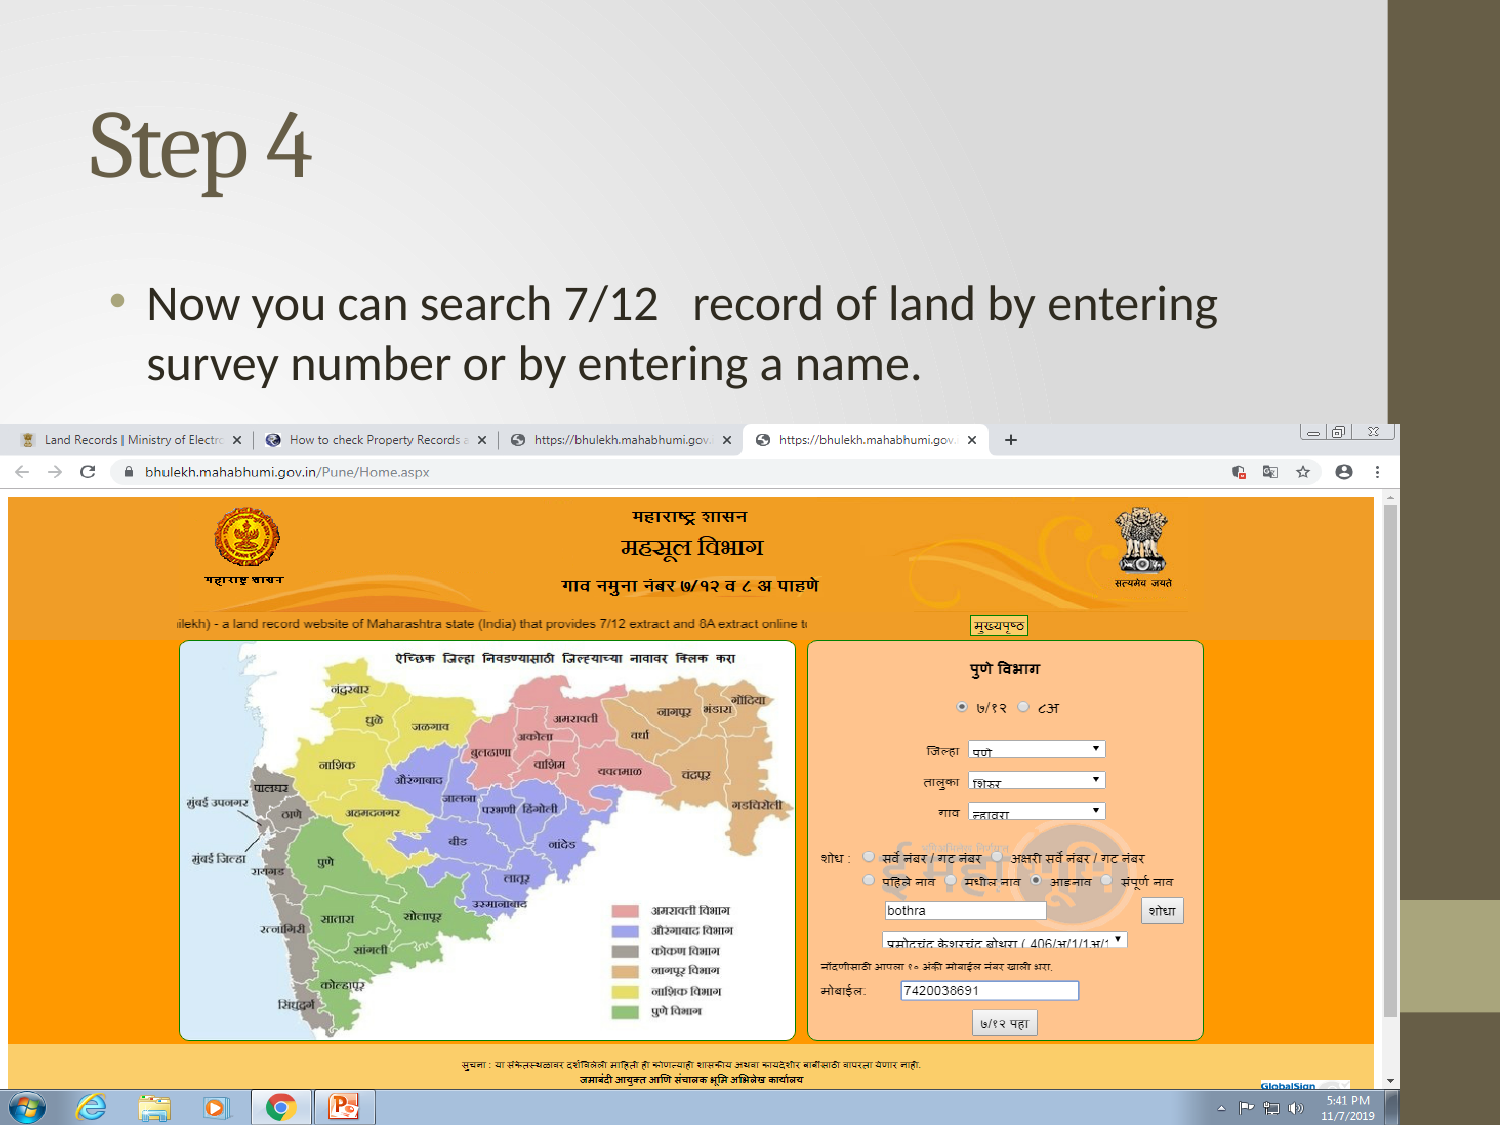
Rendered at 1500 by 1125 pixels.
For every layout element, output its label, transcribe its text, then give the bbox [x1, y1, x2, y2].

list Now you can search 7/12 record of land by entering survey number or by entering a name. [75, 262, 1325, 417]
title Step 4 [75, 45, 1325, 233]
picture [0, 424, 1401, 1125]
